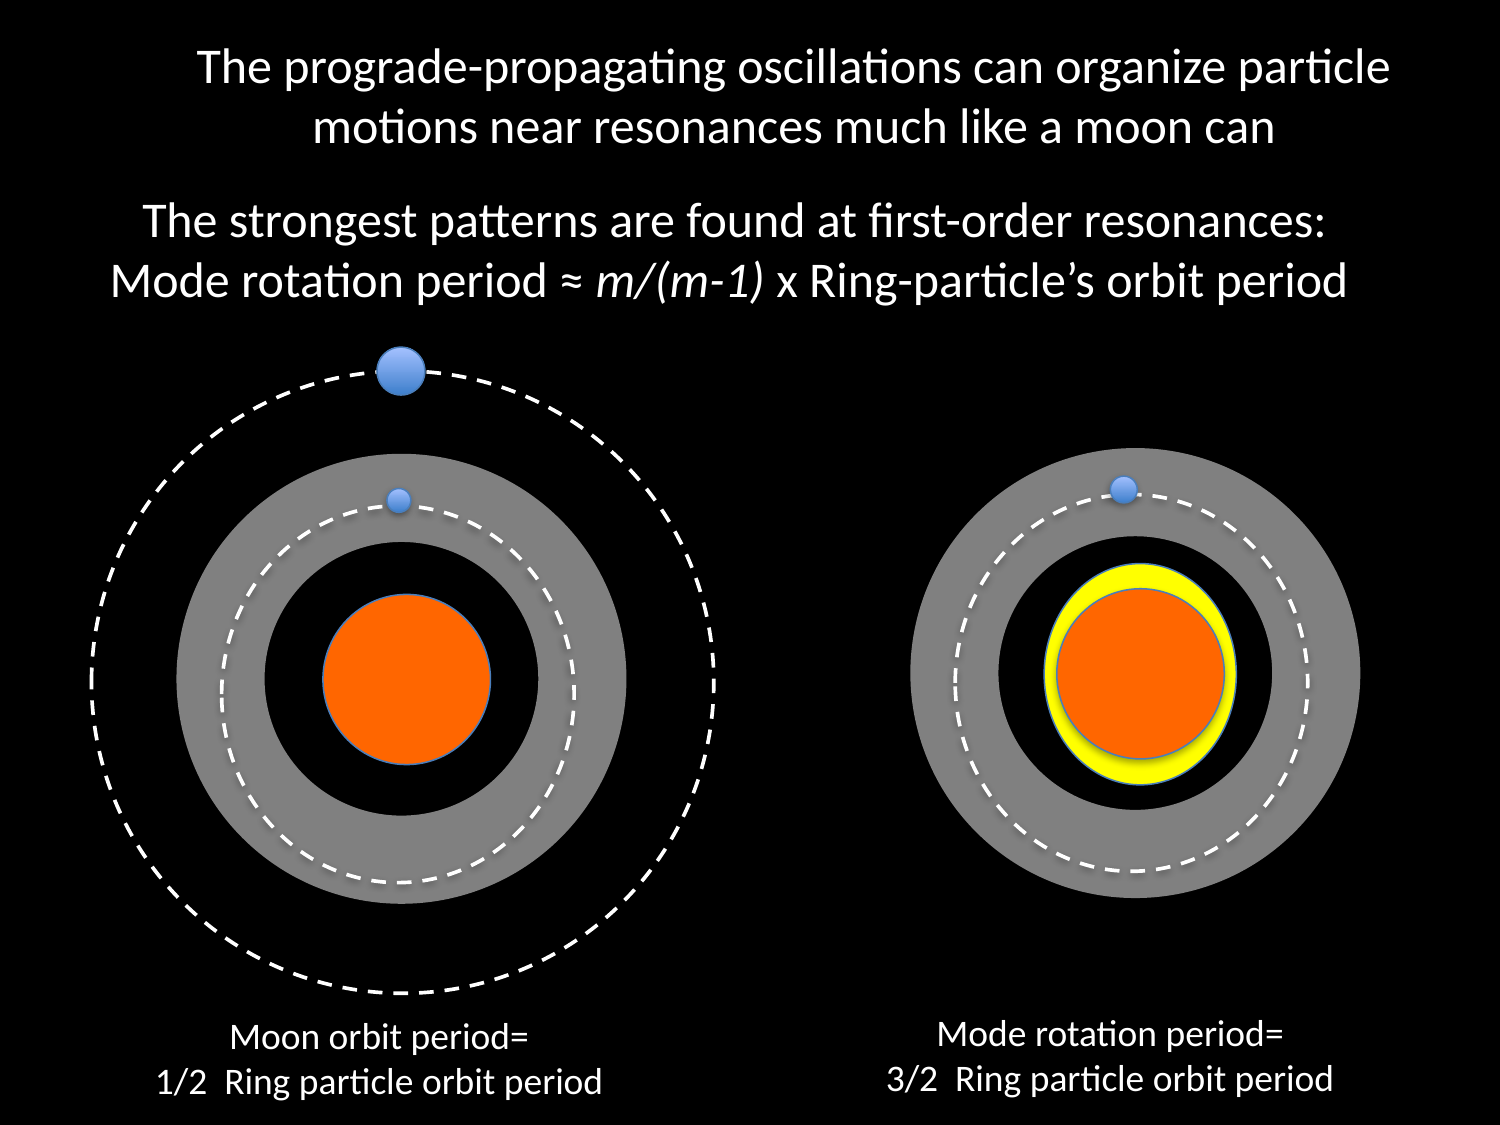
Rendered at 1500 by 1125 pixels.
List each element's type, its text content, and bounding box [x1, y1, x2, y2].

text_box [1109, 475, 1139, 504]
text_box Mode rotation period= 3/2 Ring particle orbit period [826, 1001, 1394, 1107]
text_box [376, 346, 426, 396]
text_box [90, 371, 715, 995]
text_box [386, 487, 412, 514]
text_box The strongest patterns are found at first-order resonances: Mode rotation period ≈ m/(m-1) x Ring-particle’s orbit period [0, 180, 1485, 316]
text_box [954, 493, 1309, 873]
text_box Moon orbit period= 1/2 Ring particle orbit period [135, 1004, 624, 1110]
text_box [909, 447, 1362, 899]
text_box The prograde-propagating oscillations can organize particle motions near resonances much like a moon can [125, 25, 1463, 161]
